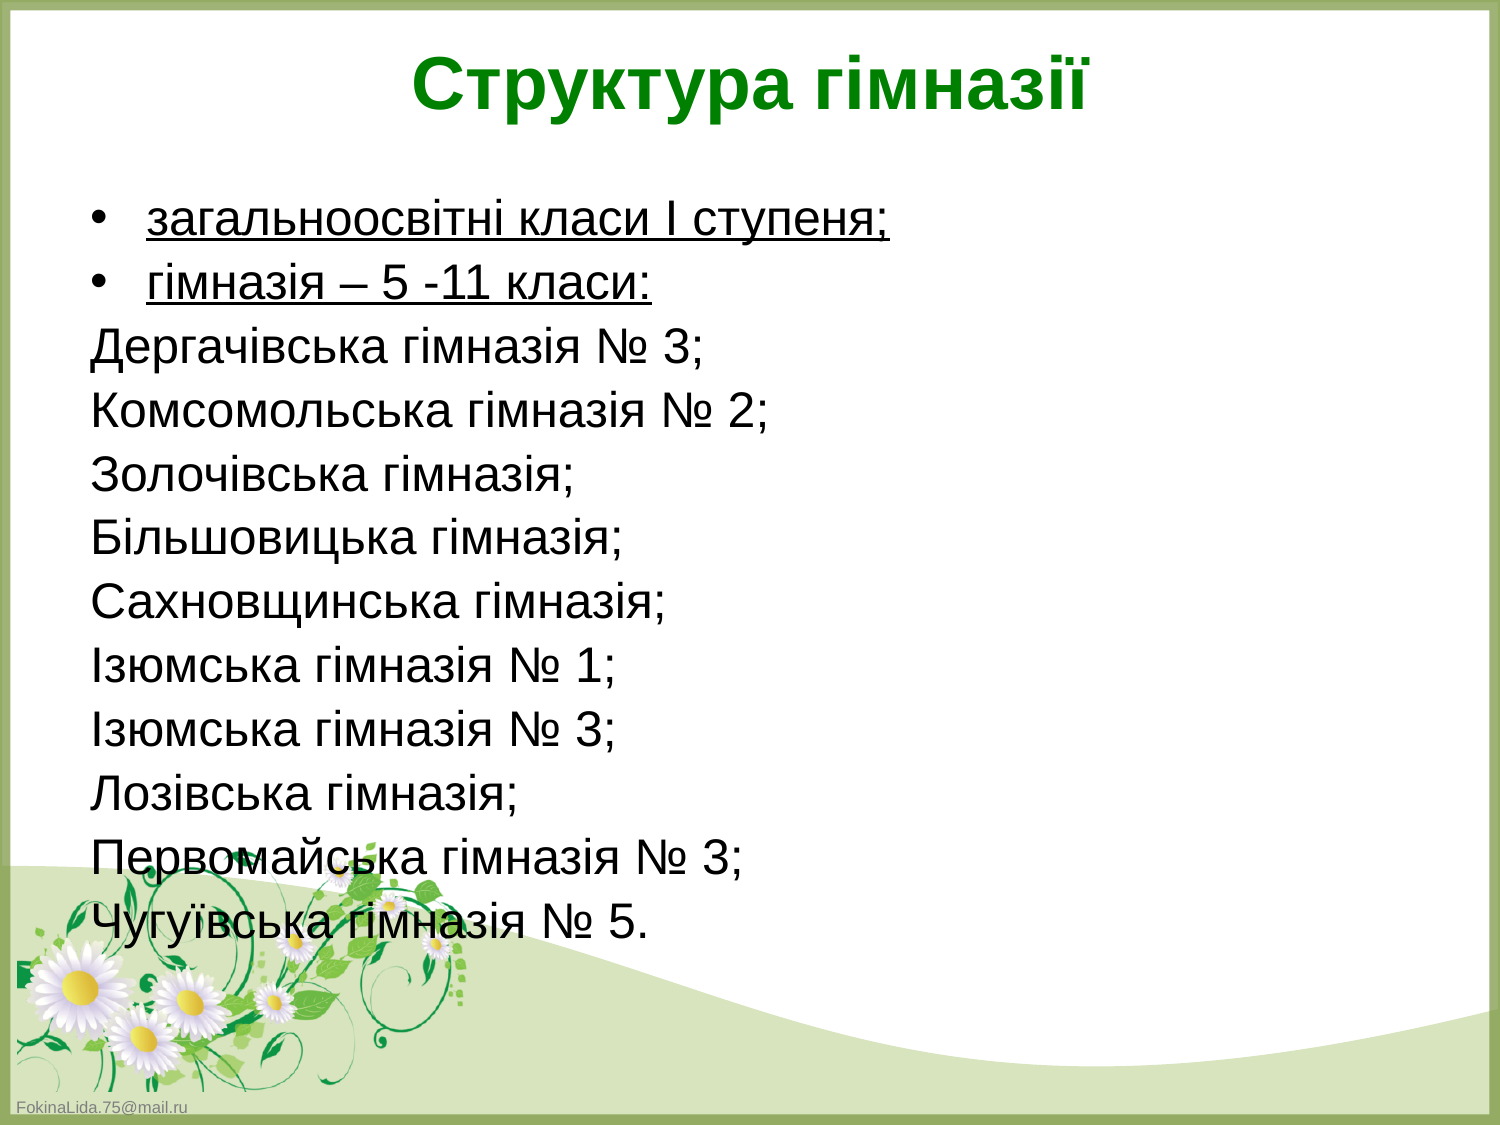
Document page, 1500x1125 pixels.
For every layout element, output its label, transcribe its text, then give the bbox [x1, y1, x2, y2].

picture [17, 842, 467, 1092]
title Структура гімназії [74, 44, 1426, 114]
list загальноосвітні класи І ступеня; гімназія – 5 -11 класи: Дергачівська гімназія № 3; Комсомольська гімназія № 2; Золочівська гімназія; Більшовицька гімназія; Сахновщинська гімназія; Ізюмська гімназія № 1; Ізюмська гімназія № 3; Лозівська гімназія; Первомайська гімназія № 3; Чугуївська гімназія № 5. [74, 184, 1426, 1006]
